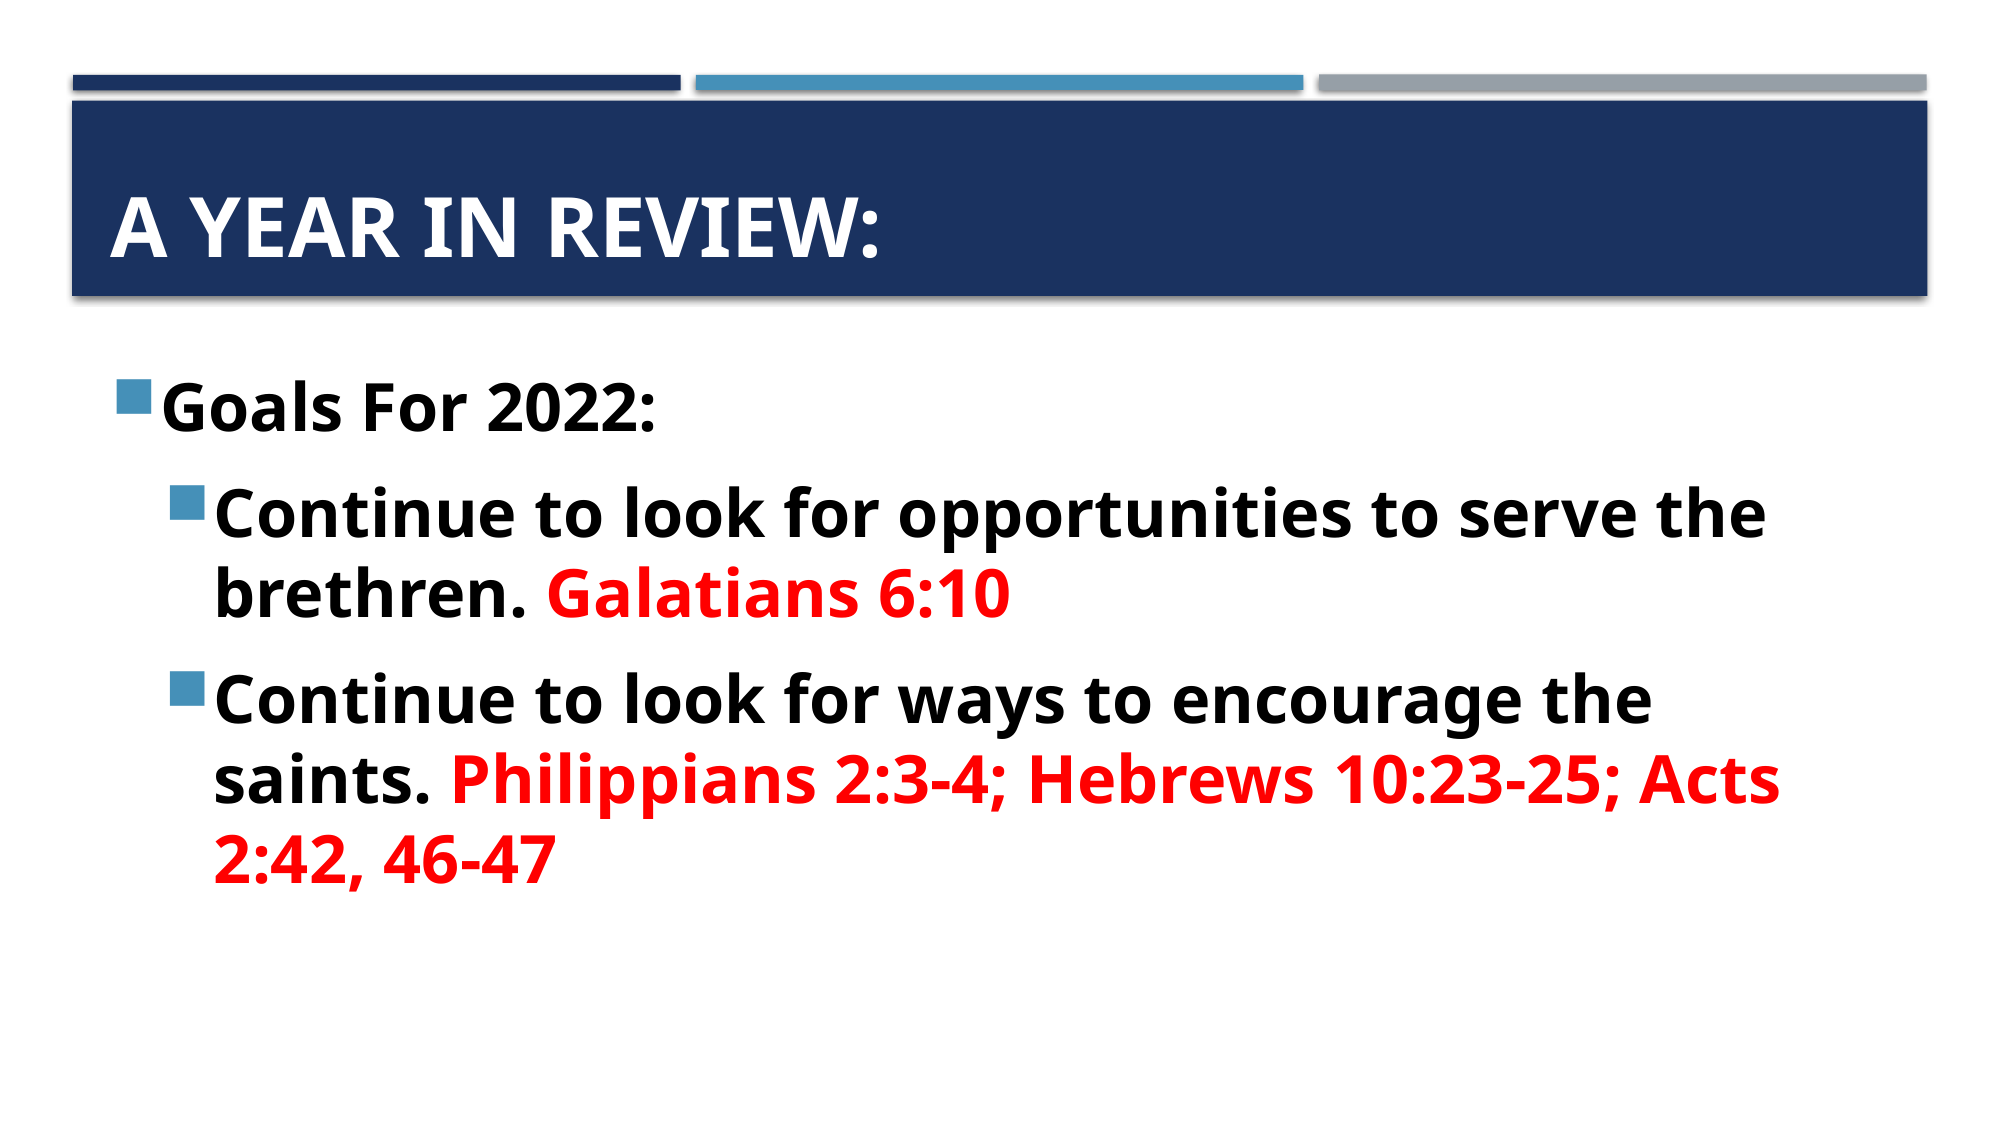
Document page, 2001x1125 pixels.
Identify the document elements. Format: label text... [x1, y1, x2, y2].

title A YEAR IN REVIEW: [95, 115, 1905, 282]
list Goals For 2022: Continue to look for opportunities to serve the brethren. Galatians 6:10 Continue to look for ways to encourage the saints. Philippians 2:3-4; Hebrews 10:23-25; Acts 2:42, 46-47 [95, 357, 1905, 1097]
